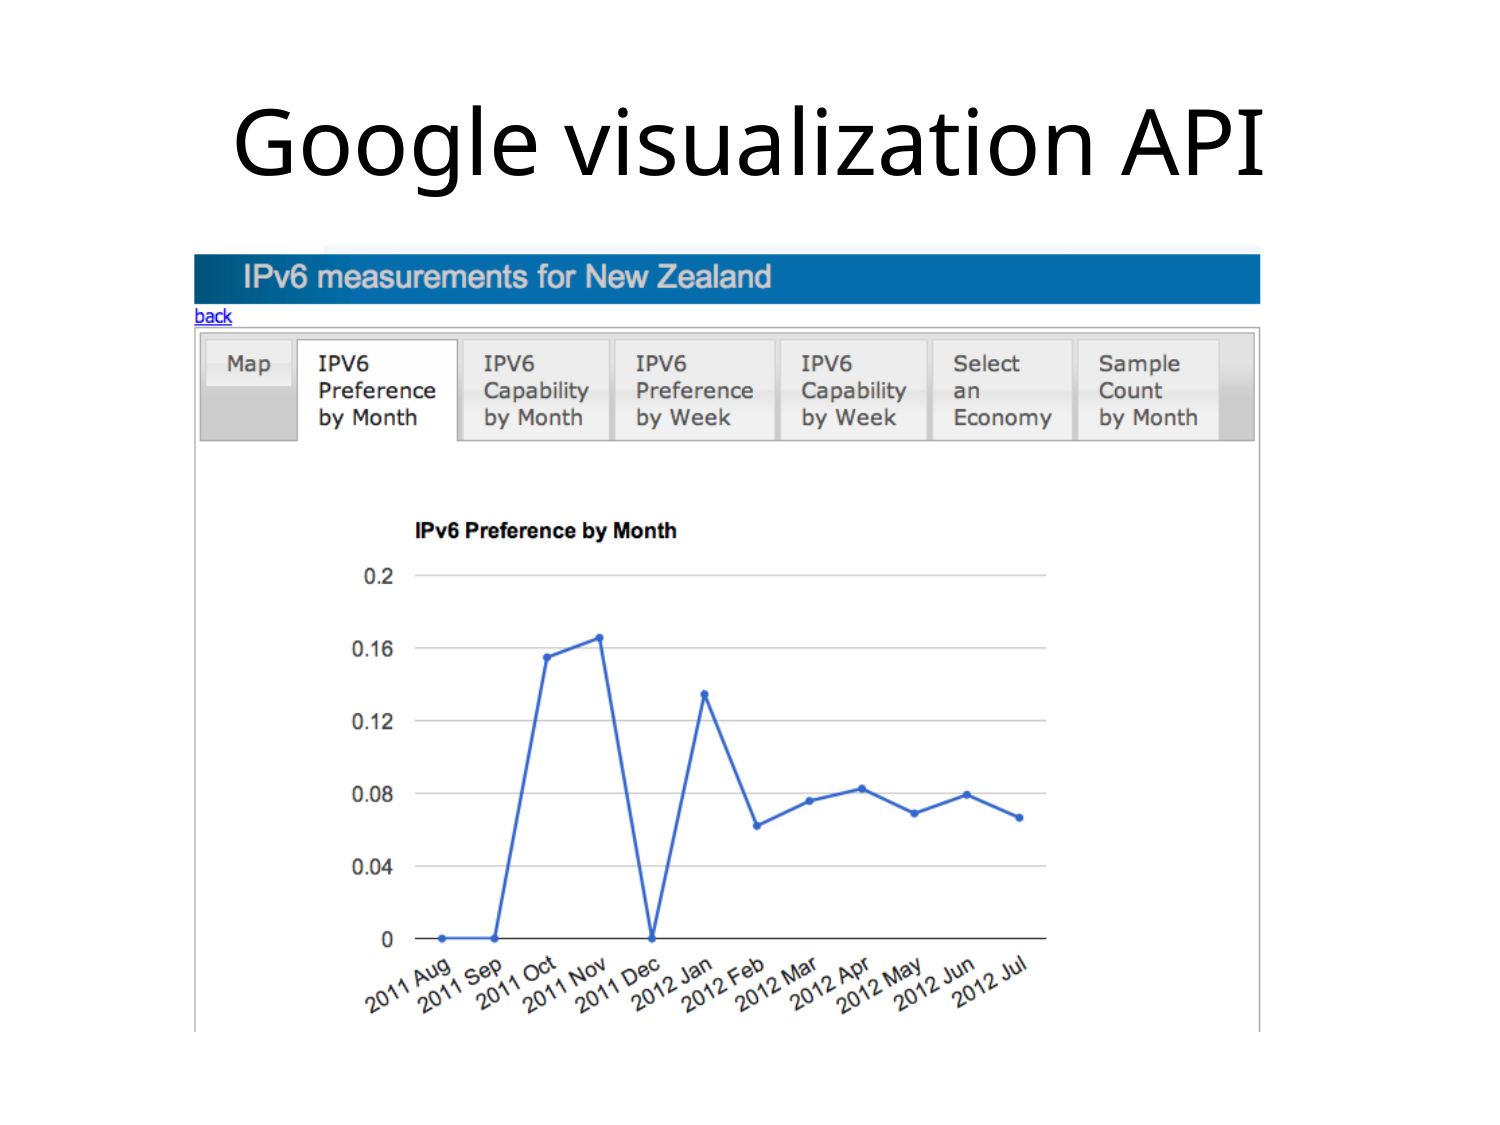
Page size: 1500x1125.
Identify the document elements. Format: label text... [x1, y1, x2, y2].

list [180, 239, 1294, 1032]
title Google visualization API [75, 45, 1425, 233]
